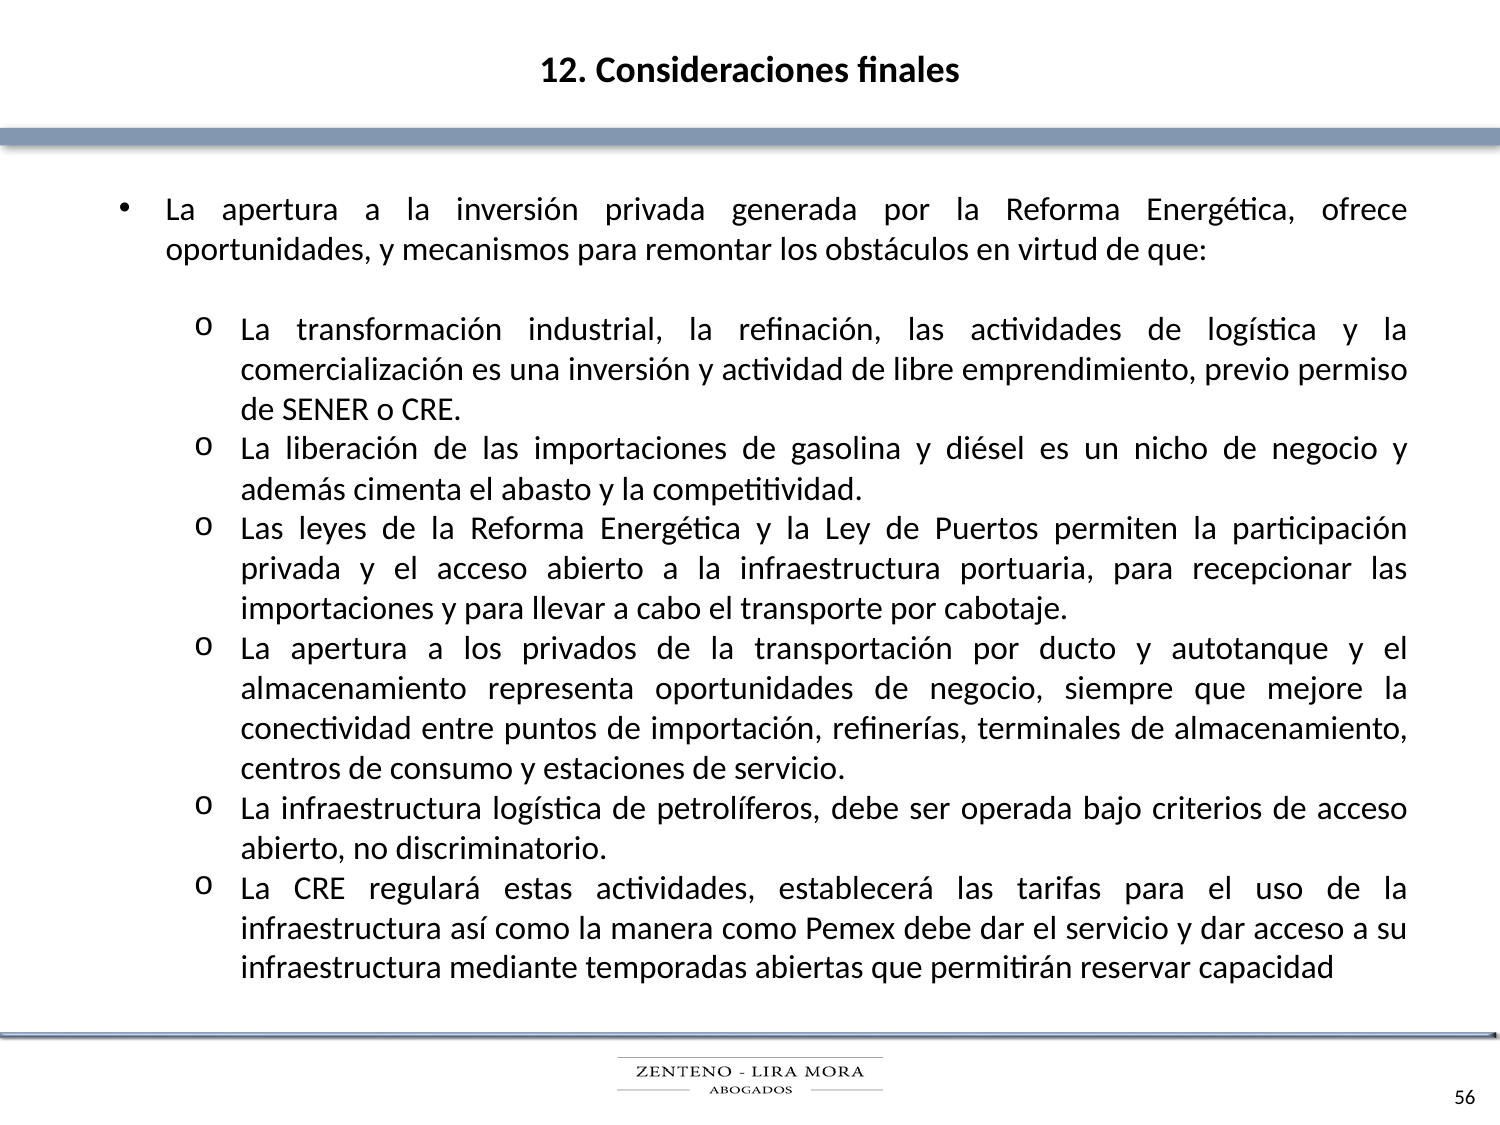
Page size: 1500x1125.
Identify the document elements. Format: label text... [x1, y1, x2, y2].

slide_number 56 [1152, 1066, 1491, 1125]
text_box La apertura a la inversión privada generada por la Reforma Energética, ofrece oportunidades, y mecanismos para remontar los obstáculos en virtud de que: La transformación industrial, la refinación, las actividades de logística y la comercialización es una inversión y actividad de libre emprendimiento, previo permiso de SENER o CRE. La liberación de las importaciones de gasolina y diésel es un nicho de negocio y además cimenta el abasto y la competitividad. Las leyes de la Reforma Energética y la Ley de Puertos permiten la participación privada y el acceso abierto a la infraestructura portuaria, para recepcionar las importaciones y para llevar a cabo el transporte por cabotaje. La apertura a los privados de la transportación por ducto y autotanque y el almacenamiento representa oportunidades de negocio, siempre que mejore la conectividad entre puntos de importación, refinerías, terminales de almacenamiento, centros de consumo y estaciones de servicio. La infraestructura logística de petrolíferos, debe ser operada bajo criterios de acceso abierto, no discriminatorio. La CRE regulará estas actividades, establecerá las tarifas para el uso de la infraestructura así como la manera como Pemex debe dar el servicio y dar acceso a su infraestructura mediante temporadas abiertas que permitirán reservar capacidad [103, 179, 1425, 993]
picture [617, 1057, 883, 1098]
picture [0, 1030, 1500, 1043]
text_box [0, 127, 1500, 146]
text_box 12. Consideraciones finales [166, 37, 1334, 98]
